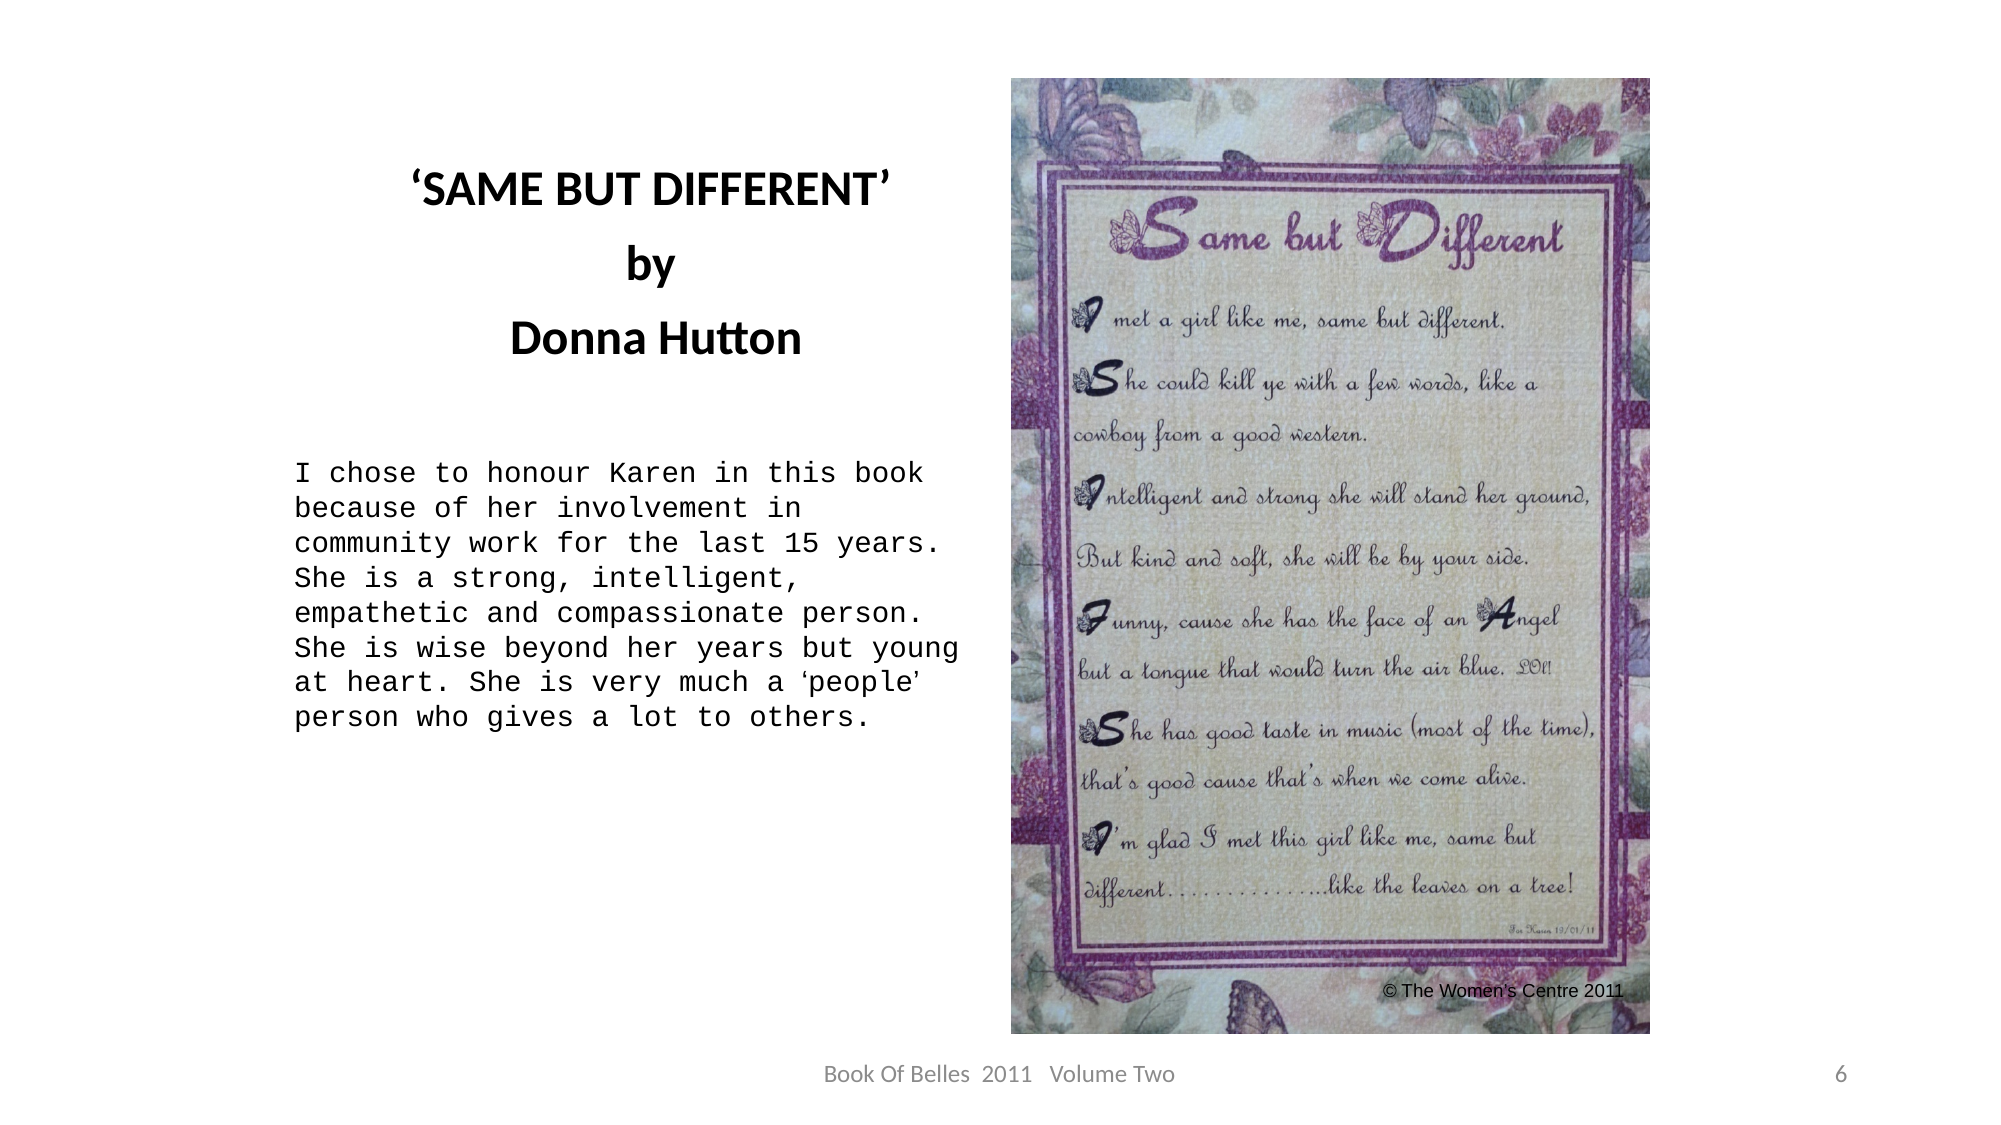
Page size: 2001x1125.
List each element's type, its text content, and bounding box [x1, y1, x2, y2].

text_box I chose to honour Karen in this book because of her involvement in community work for the last 15 years. She is a strong, intelligent, empathetic and compassionate person. She is wise beyond her years but young at heart. She is very much a ‘people’ person who gives a lot to others. [279, 445, 989, 785]
slide_number 6 [1412, 1042, 1863, 1103]
list ‘SAME BUT DIFFERENT’ by Donna Hutton [324, 78, 988, 374]
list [1011, 78, 1650, 1034]
footer Book Of Belles 2011 Volume Two [662, 1042, 1338, 1103]
